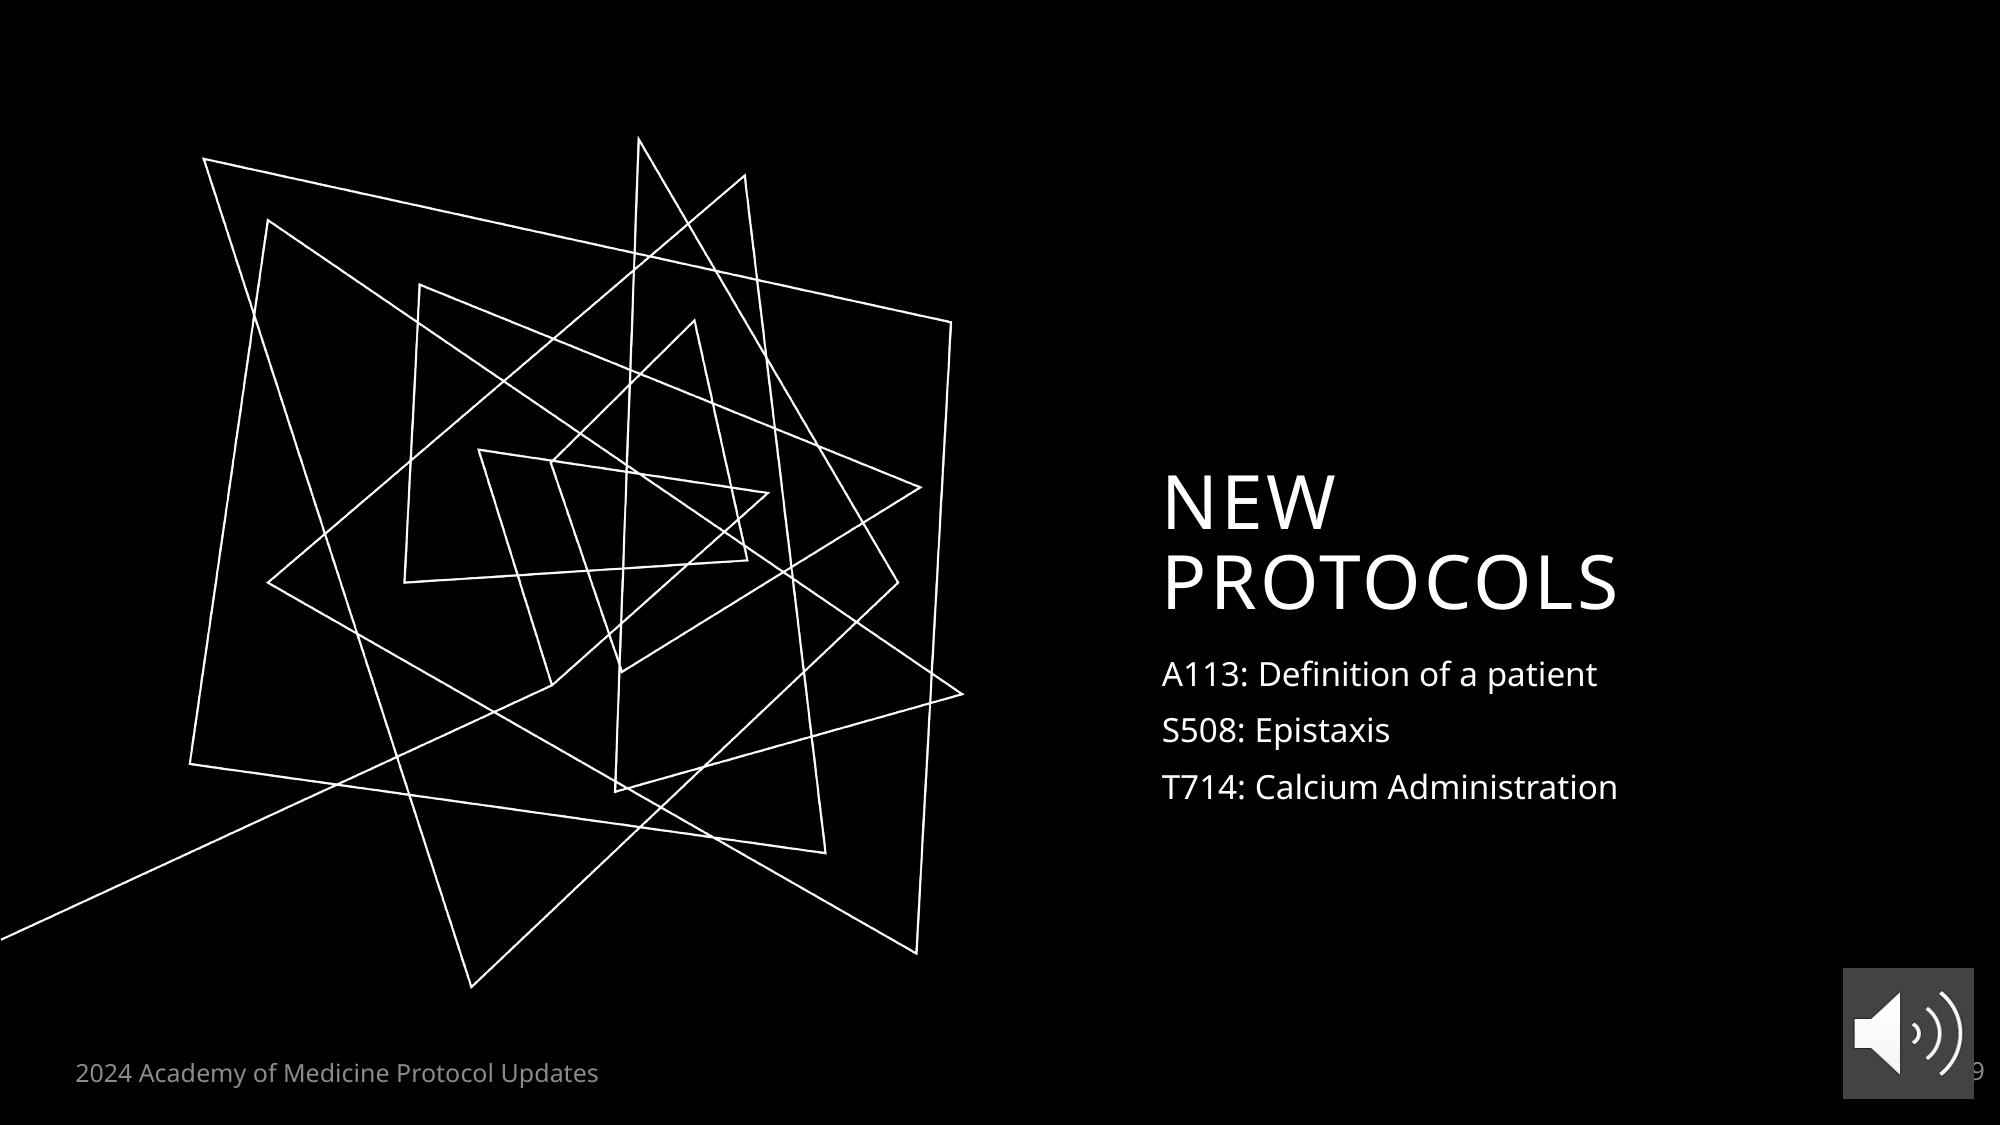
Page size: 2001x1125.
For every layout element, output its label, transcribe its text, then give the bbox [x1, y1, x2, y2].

picture [0, 135, 965, 989]
subtitle A113: Definition of a patient S508: Epistaxis T714: Calcium Administration [1146, 649, 1833, 971]
title New protocols [1146, 352, 1833, 634]
picture [1841, 966, 1975, 1100]
footer 2024 Academy of Medicine Protocol Updates [0, 1042, 675, 1103]
slide_number 29 [1550, 1042, 2000, 1103]
